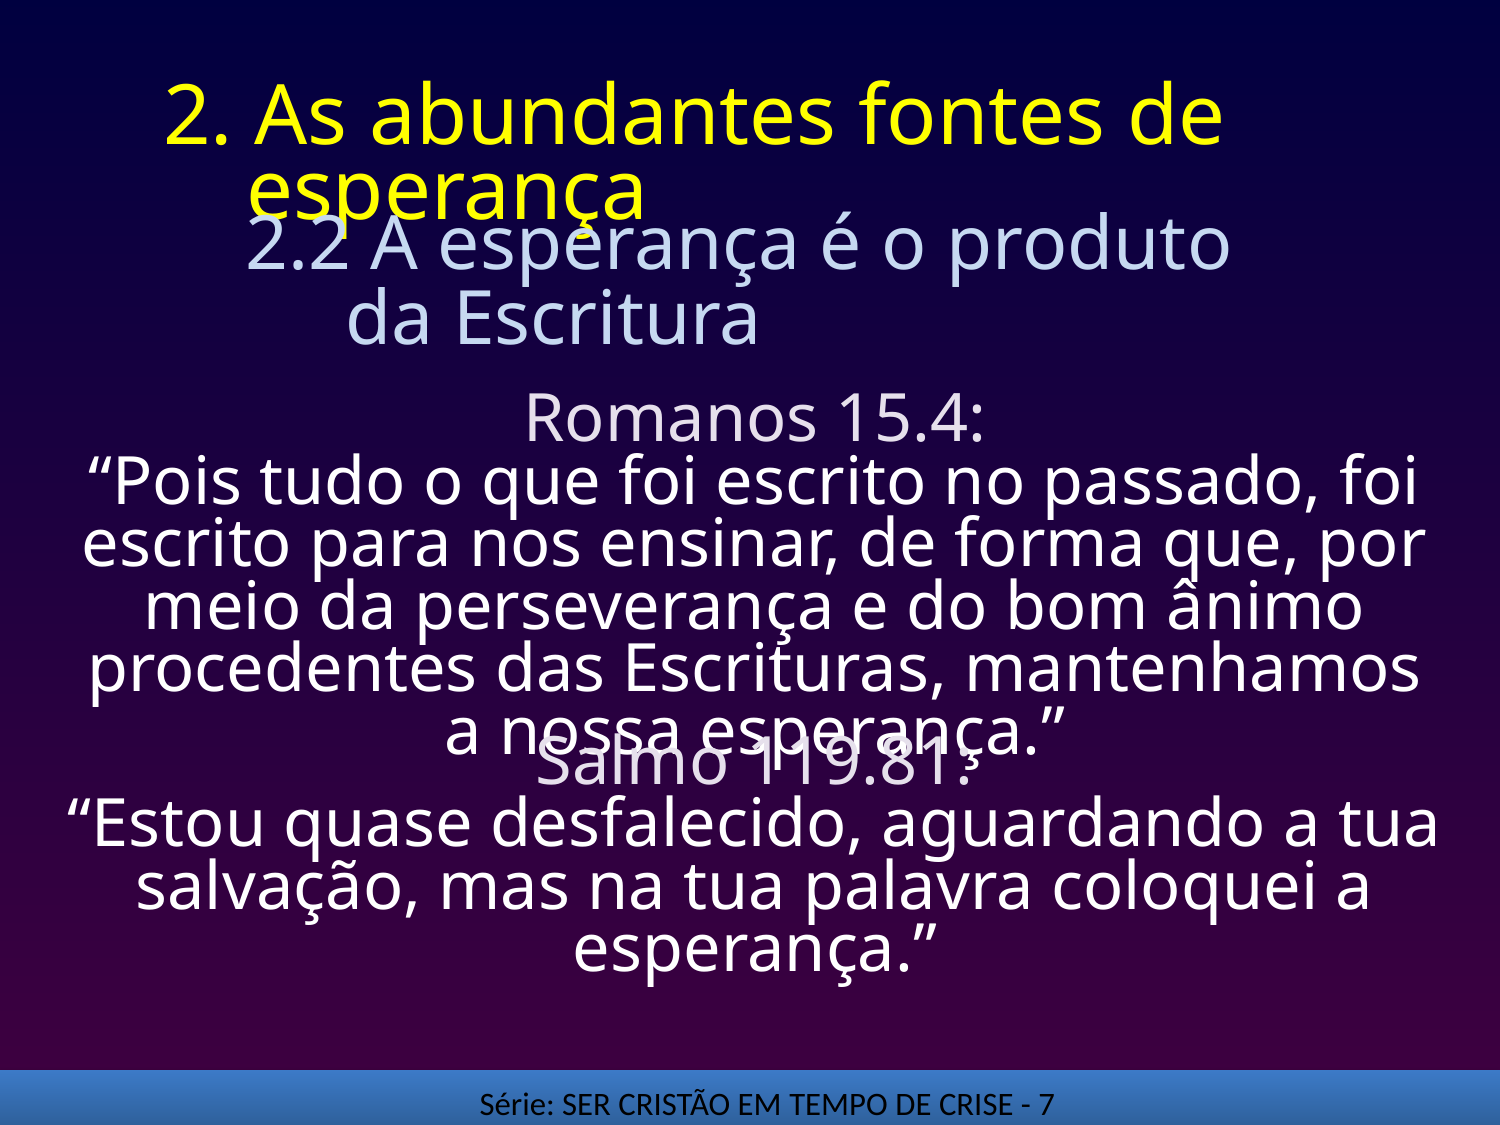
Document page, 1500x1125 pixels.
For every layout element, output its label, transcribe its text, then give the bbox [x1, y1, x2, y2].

subtitle Série: SER CRISTÃO EM TEMPO DE CRISE - 7 [35, 1075, 1500, 1125]
text_box [0, 1070, 1500, 1125]
text_box Romanos 15.4: “Pois tudo o que foi escrito no passado, foi escrito para nos ensinar, de forma que, por meio da perseverança e do bom ânimo procedentes das Escrituras, mantenhamos a nossa esperança.” [53, 385, 1459, 705]
text_box 2.2 A esperança é o produto da Escritura [230, 231, 1327, 338]
text_box Salmo 119.81: “Estou quase desfalecido, aguardando a tua salvação, mas na tua palavra coloquei a esperança.” [41, 727, 1471, 988]
title 2. As abundantes fontes de esperança [148, 101, 1500, 220]
